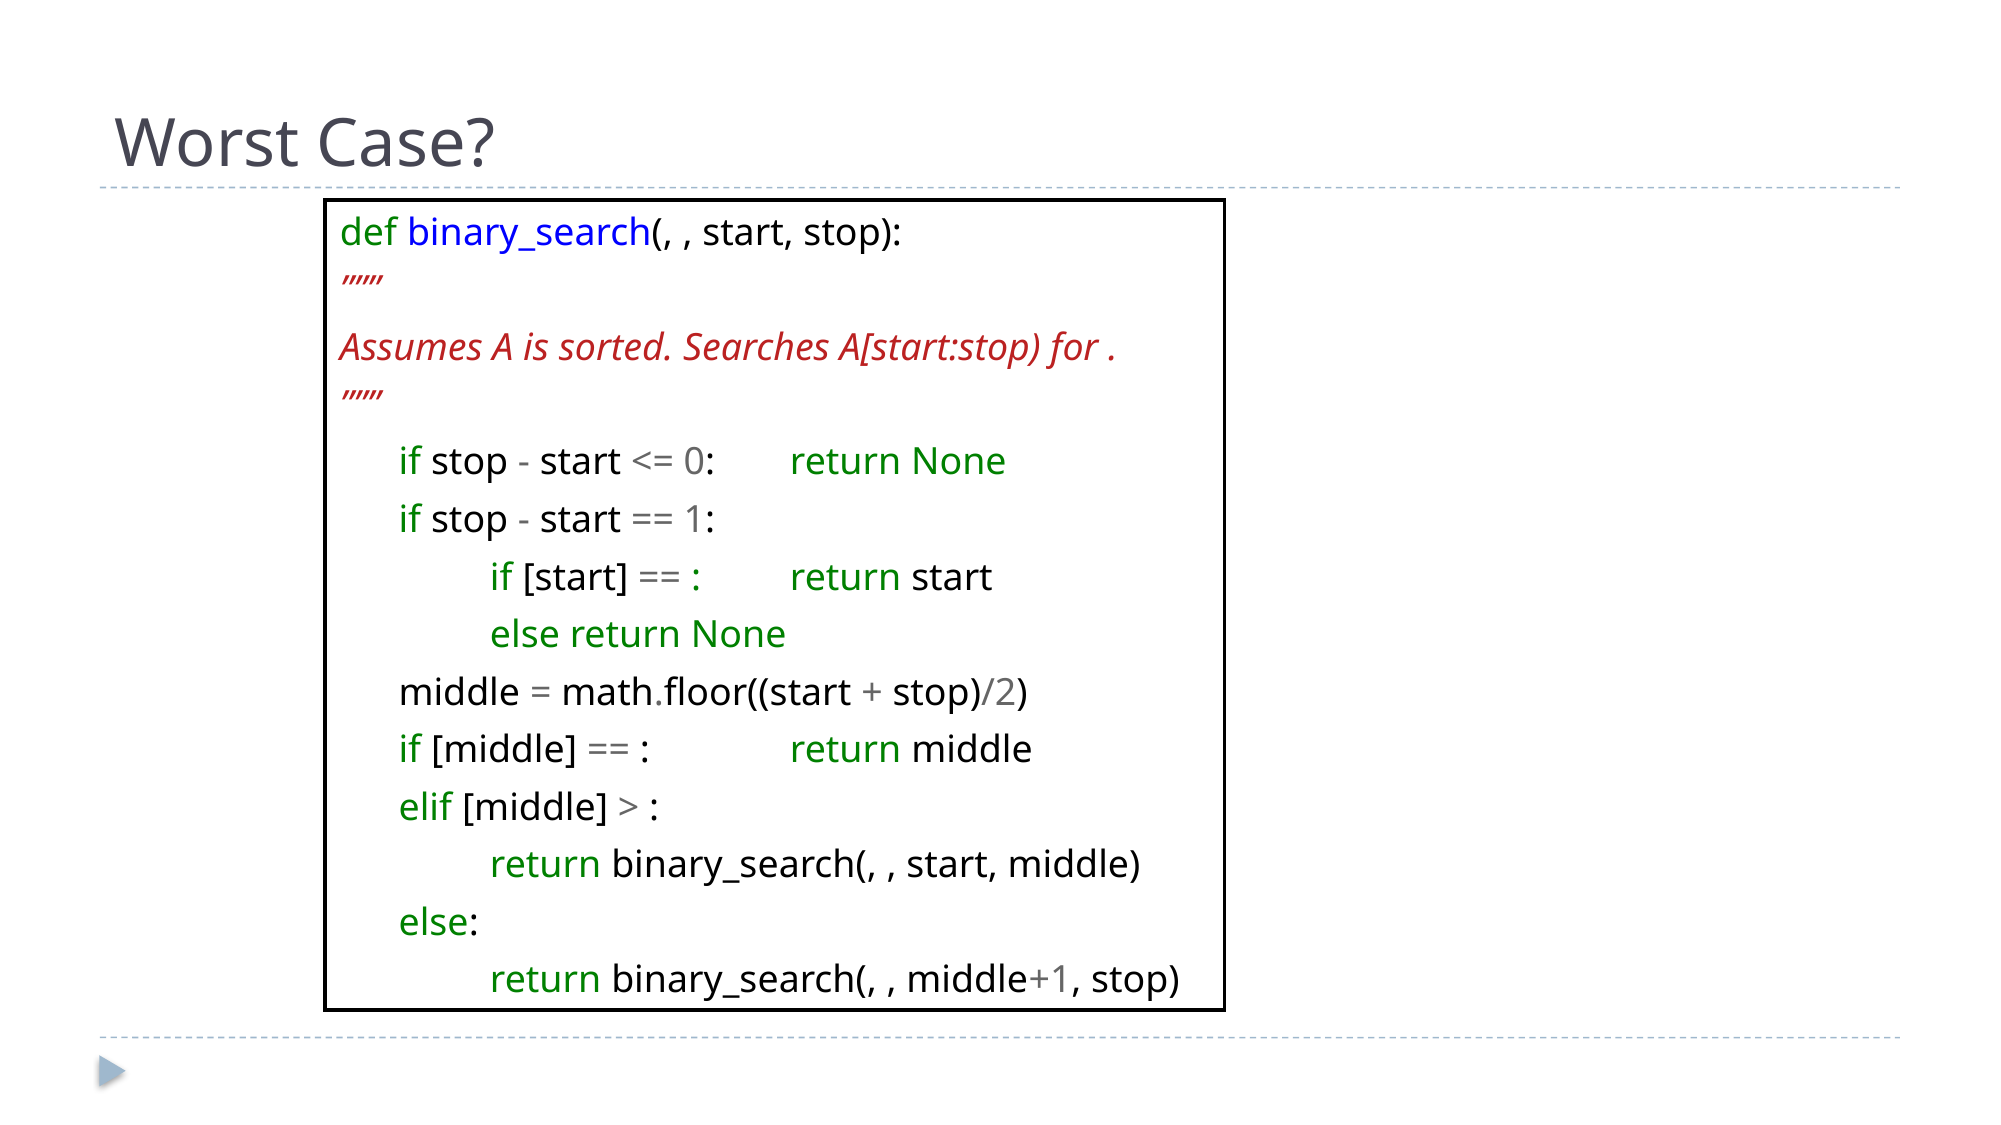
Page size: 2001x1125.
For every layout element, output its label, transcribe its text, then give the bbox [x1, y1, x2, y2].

title Worst Case? [99, 24, 1901, 188]
